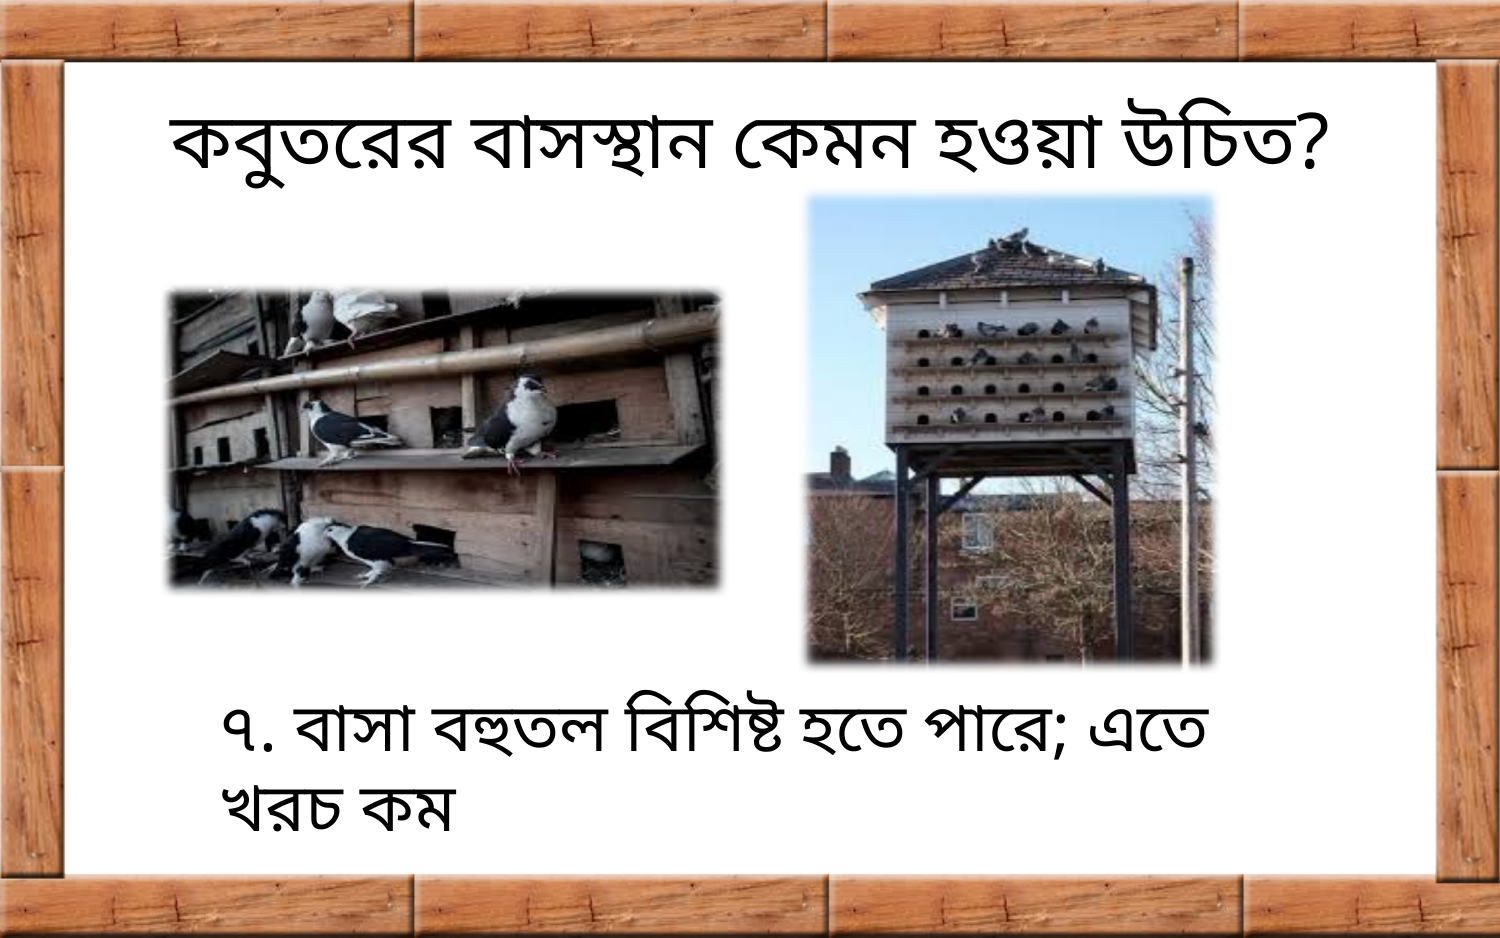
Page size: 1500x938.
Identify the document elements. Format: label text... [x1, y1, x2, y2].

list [796, 185, 1222, 675]
title কবুতরের বাসস্থান কেমন হওয়া উচিত? [128, 74, 1371, 201]
text_box ৭. বাসা বহুতল বিশিষ্ট হতে পারে; এতে খরচ কম [204, 677, 1245, 853]
picture [0, 0, 1500, 938]
